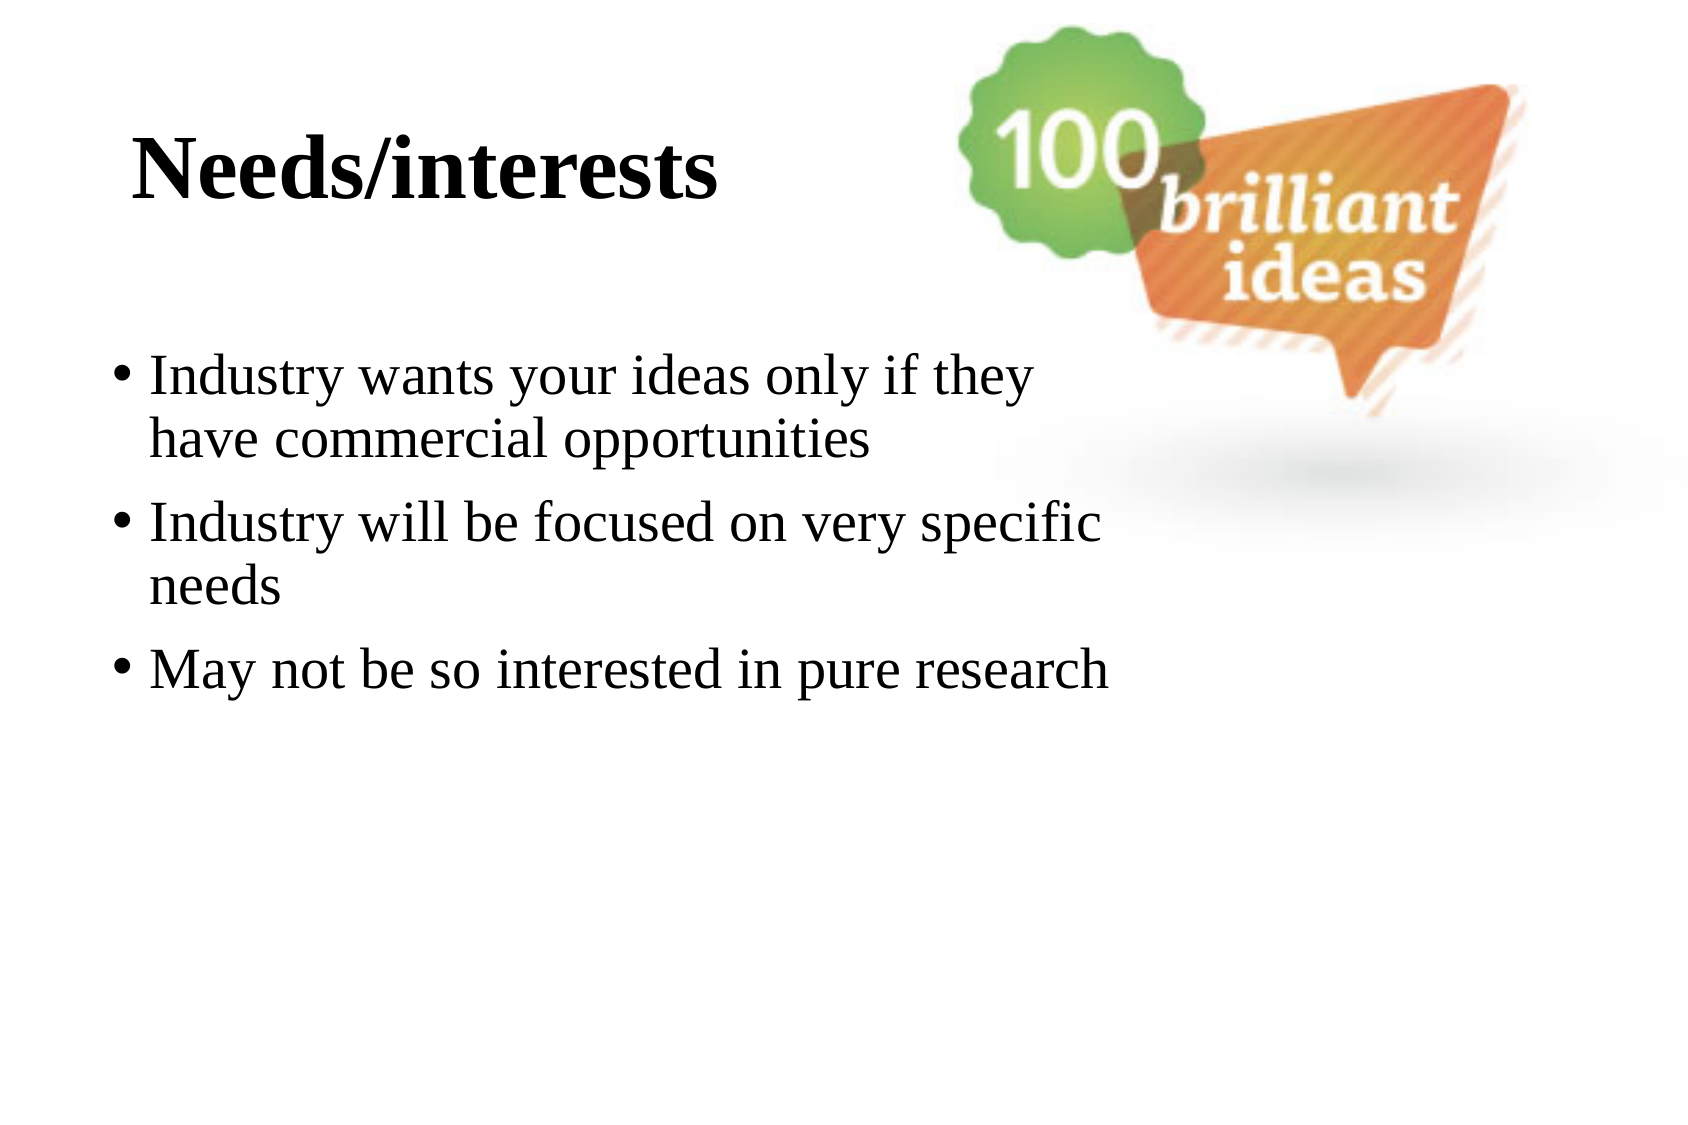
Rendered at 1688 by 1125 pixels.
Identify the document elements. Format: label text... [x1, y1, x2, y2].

list Industry wants your ideas only if they have commercial opportunities Industry will be focused on very specific needs May not be so interested in pure research [97, 336, 1169, 1051]
title Needs/interests [116, 59, 954, 278]
picture [954, 23, 1688, 576]
